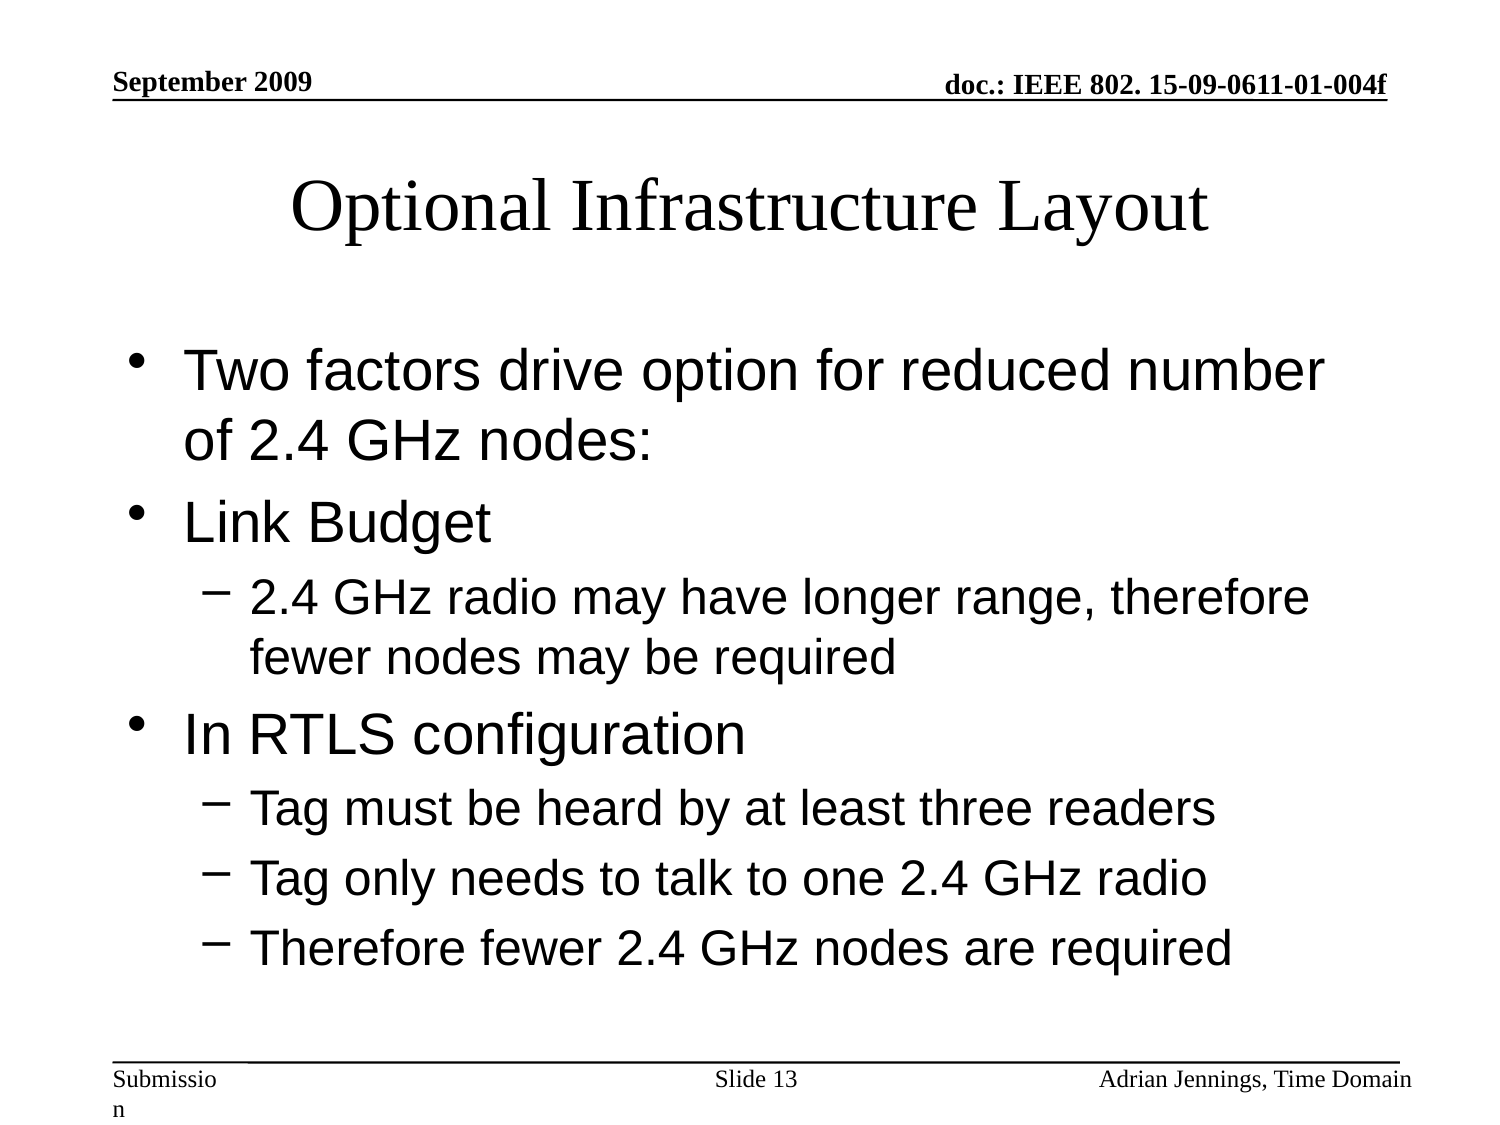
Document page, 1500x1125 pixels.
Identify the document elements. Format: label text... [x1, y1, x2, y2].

list Two factors drive option for reduced number of 2.4 GHz nodes: Link Budget 2.4 GHz radio may have longer range, therefore fewer nodes may be required In RTLS configuration Tag must be heard by at least three readers Tag only needs to talk to one 2.4 GHz radio Therefore fewer 2.4 GHz nodes are required [112, 324, 1388, 1001]
title Optional Infrastructure Layout [112, 112, 1388, 288]
slide_number Slide 13 [712, 1061, 800, 1093]
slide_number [112, 62, 376, 98]
footer Adrian Jennings, Time Domain [899, 1061, 1413, 1093]
